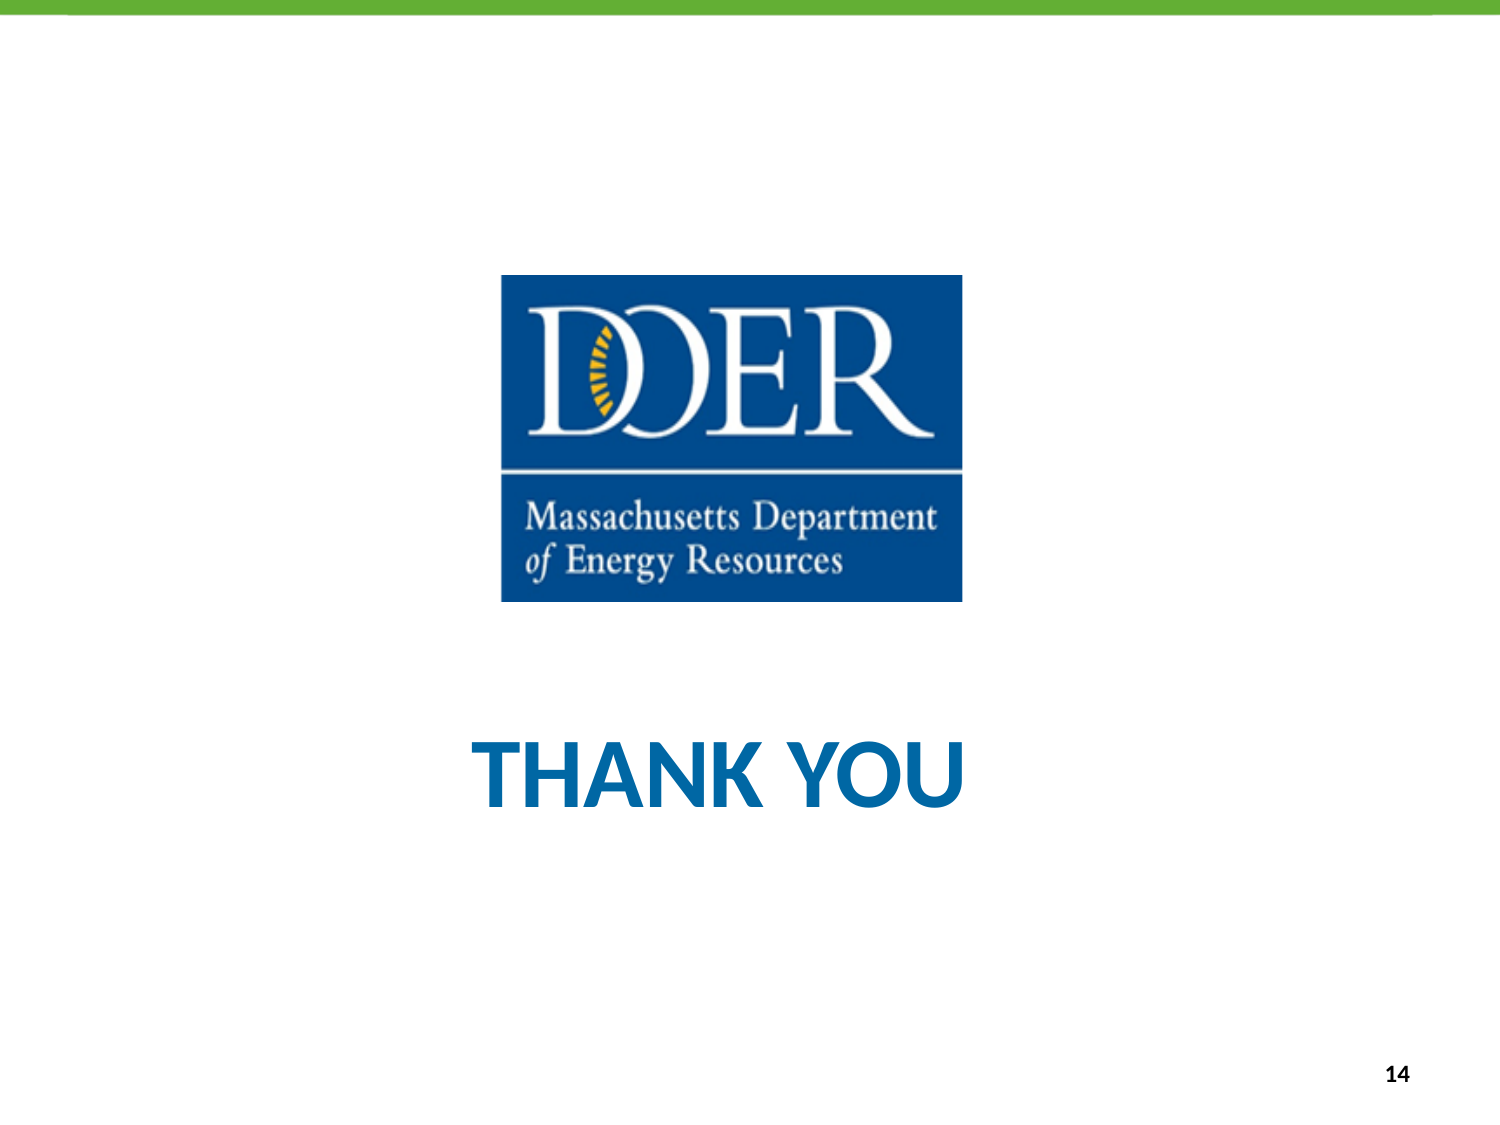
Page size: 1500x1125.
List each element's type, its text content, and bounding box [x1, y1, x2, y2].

list THANK YOU [0, 191, 1441, 986]
picture [0, 0, 1500, 16]
slide_number 14 [1074, 1042, 1425, 1103]
picture [499, 274, 963, 602]
